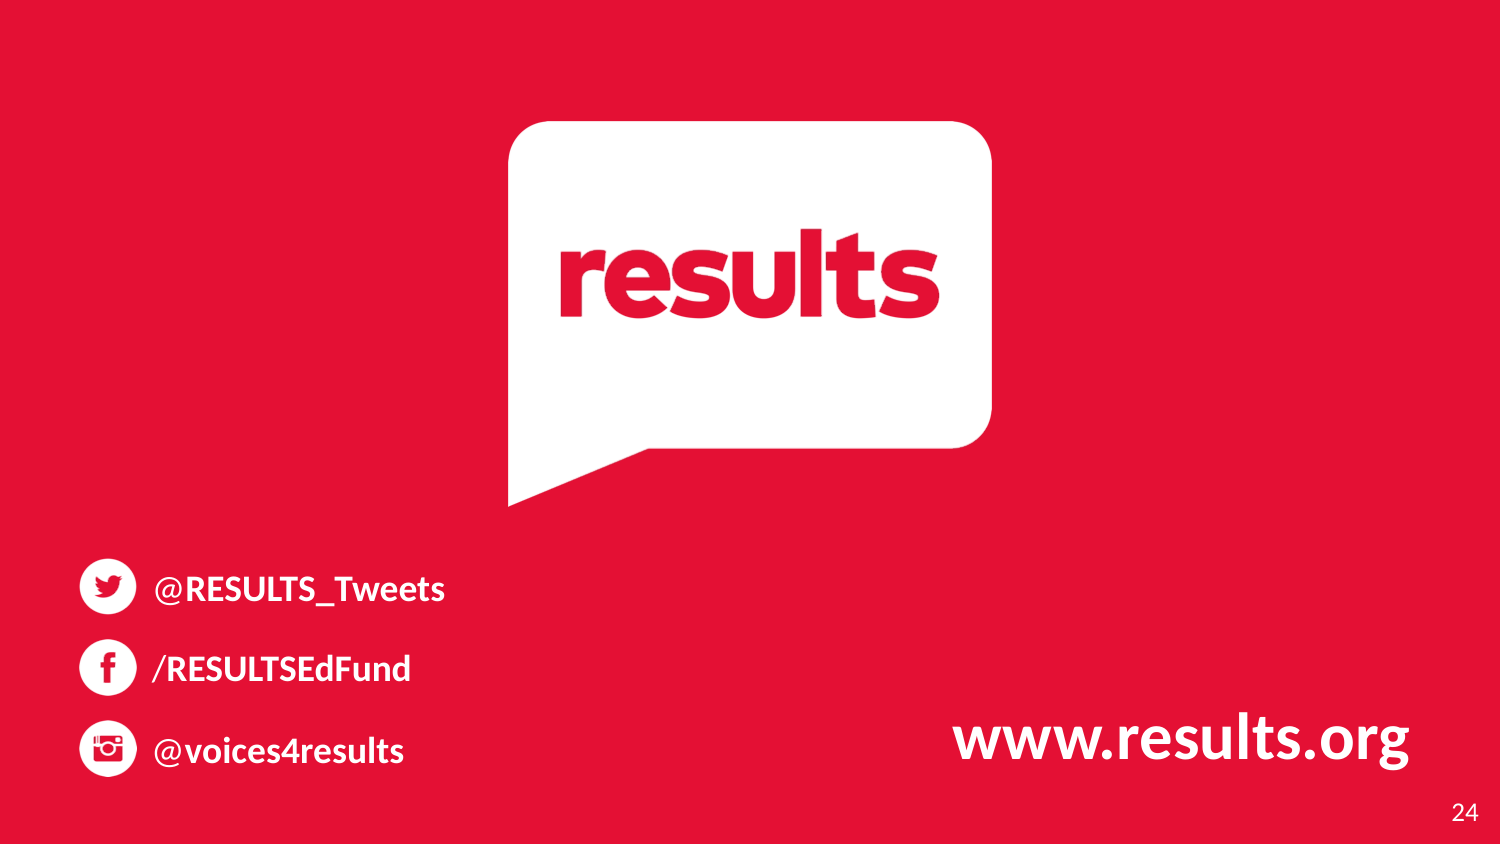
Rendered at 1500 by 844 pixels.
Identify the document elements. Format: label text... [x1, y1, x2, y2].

picture [79, 558, 137, 615]
picture [79, 639, 137, 696]
slide_number 24 [1403, 779, 1494, 844]
picture [79, 720, 137, 777]
picture [508, 121, 992, 507]
